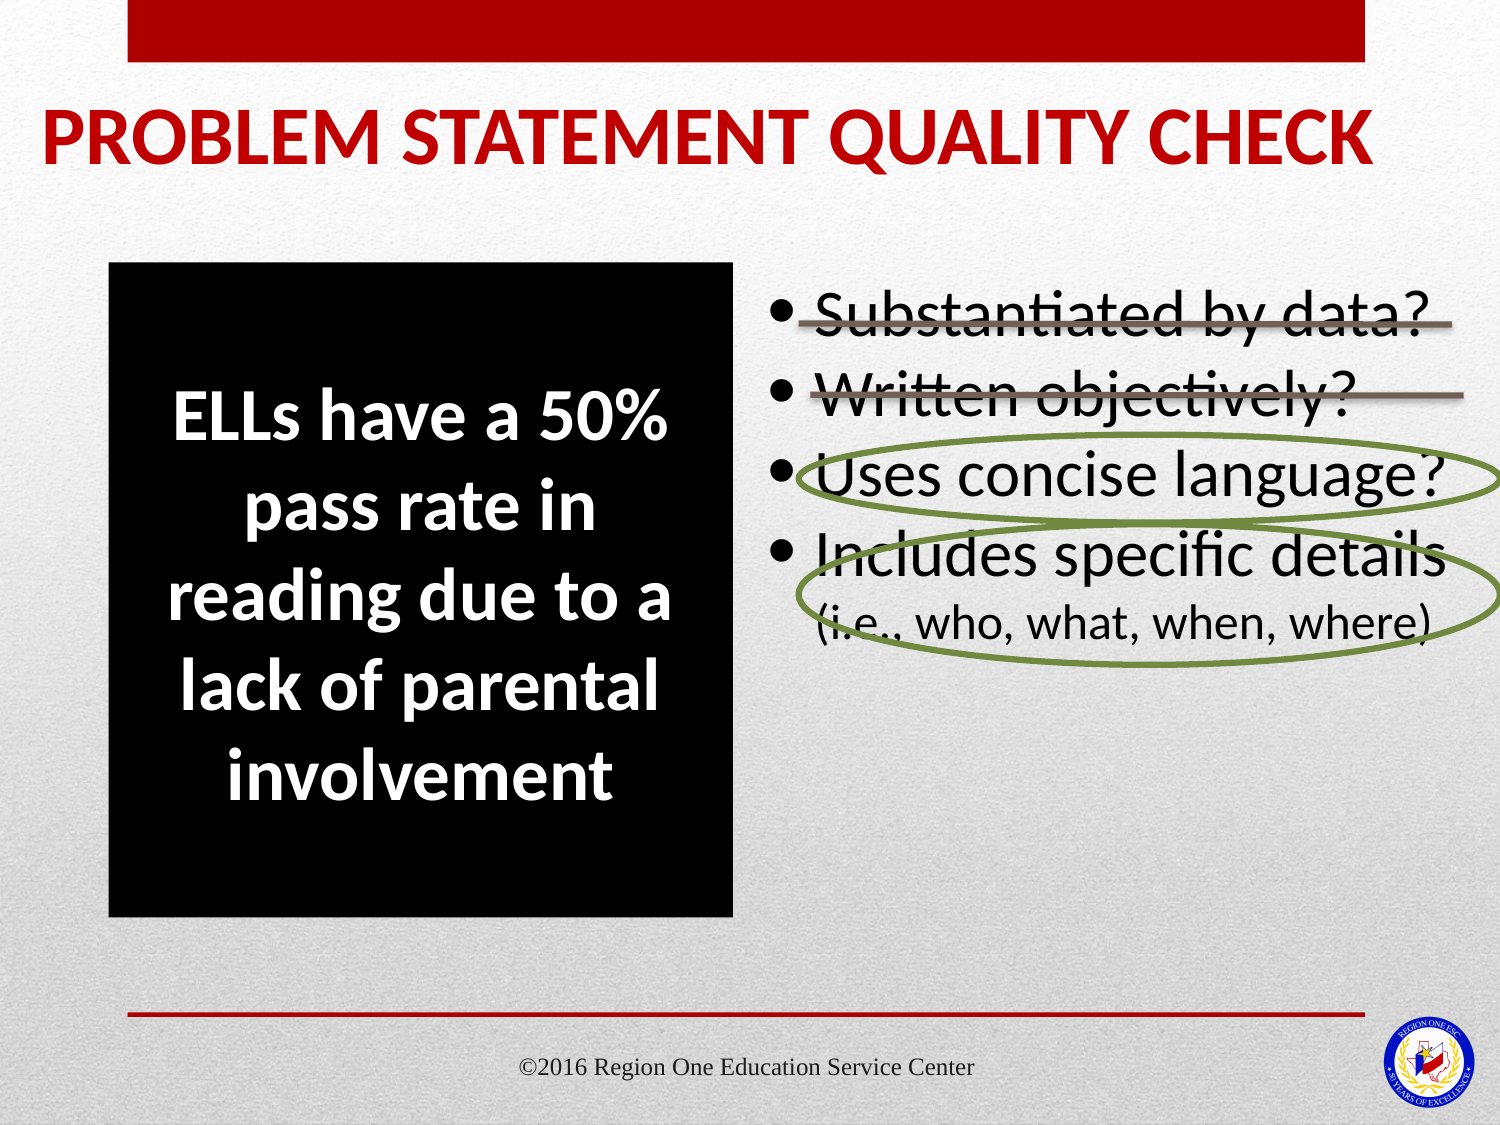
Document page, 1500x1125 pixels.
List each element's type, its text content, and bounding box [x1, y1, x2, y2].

text_box Substantiated by data? Written objectively? Uses concise language? Includes specific details (i.e., who, what, when, where) [752, 262, 1500, 795]
text_box [798, 524, 1500, 665]
text_box [798, 434, 1500, 523]
picture [1382, 1015, 1476, 1108]
footer ©2016 Region One Education Service Center [131, 1035, 1363, 1096]
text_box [797, 322, 1453, 326]
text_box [809, 393, 1465, 397]
text_box ELLs have a 50% pass rate in reading due to a lack of parental involvement [108, 262, 733, 918]
text_box PROBLEM STATEMENT QUALITY CHECK [26, 73, 1454, 254]
